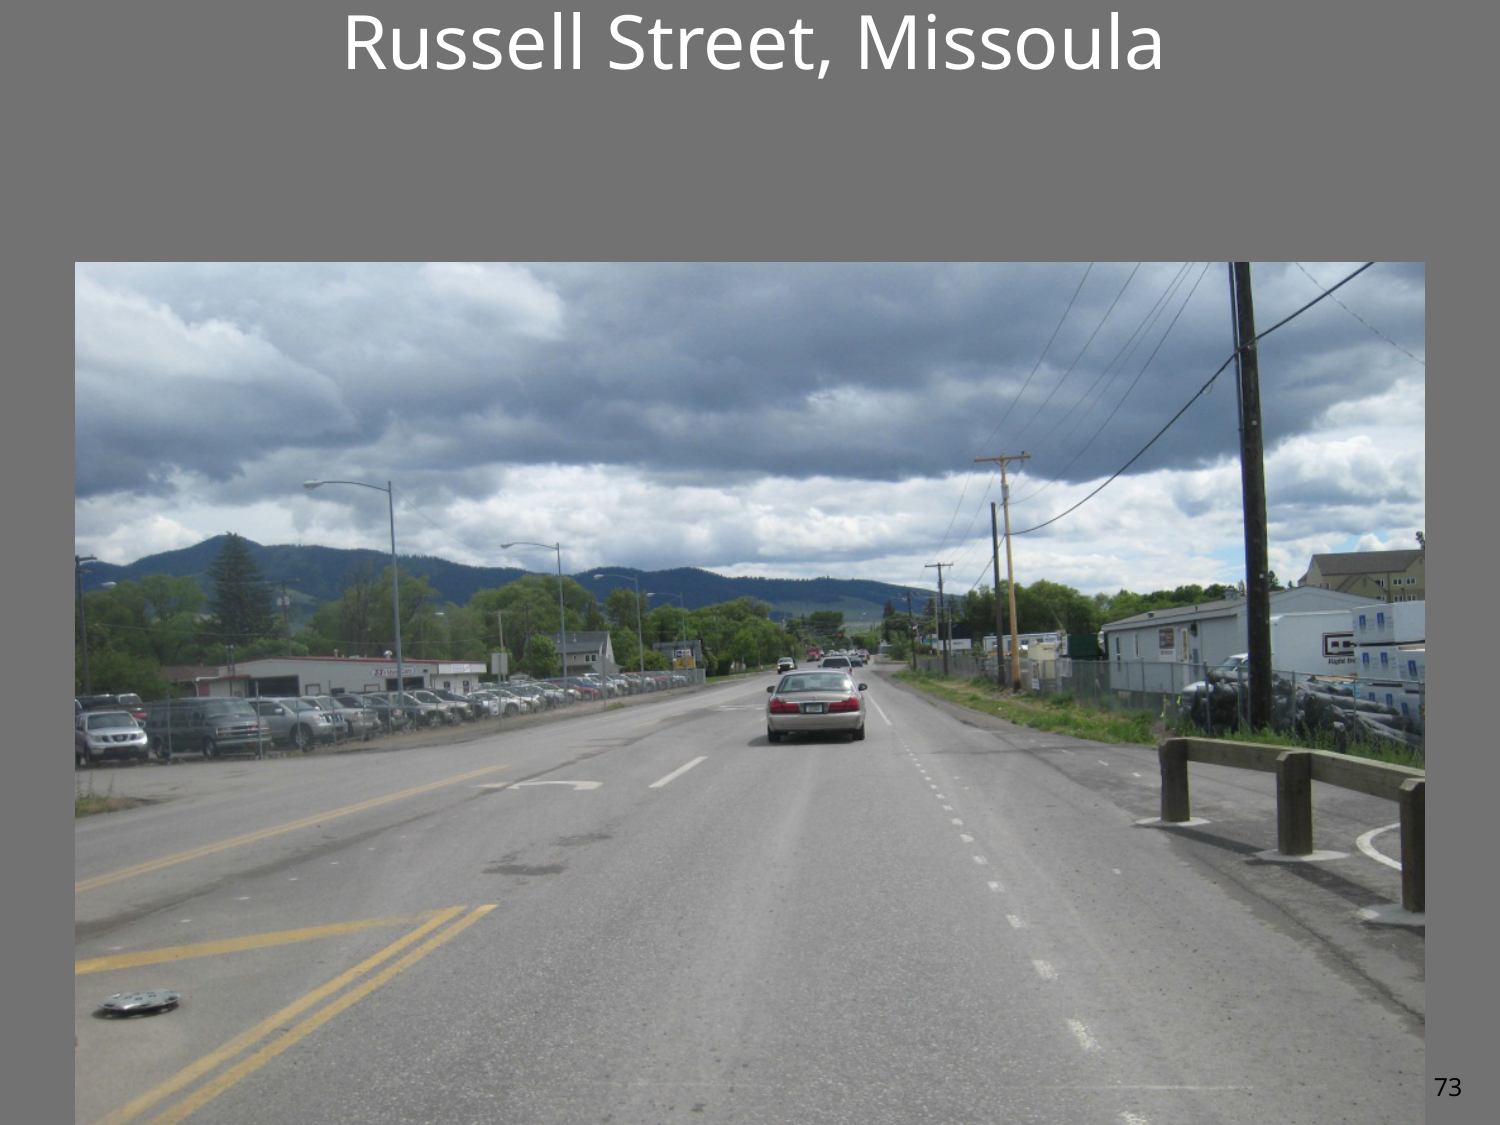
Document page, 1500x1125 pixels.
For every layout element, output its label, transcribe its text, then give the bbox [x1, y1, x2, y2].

title Russell Street, Missoula [286, 0, 1213, 262]
text_box 73 [1427, 1071, 1472, 1125]
picture [74, 262, 1426, 1125]
